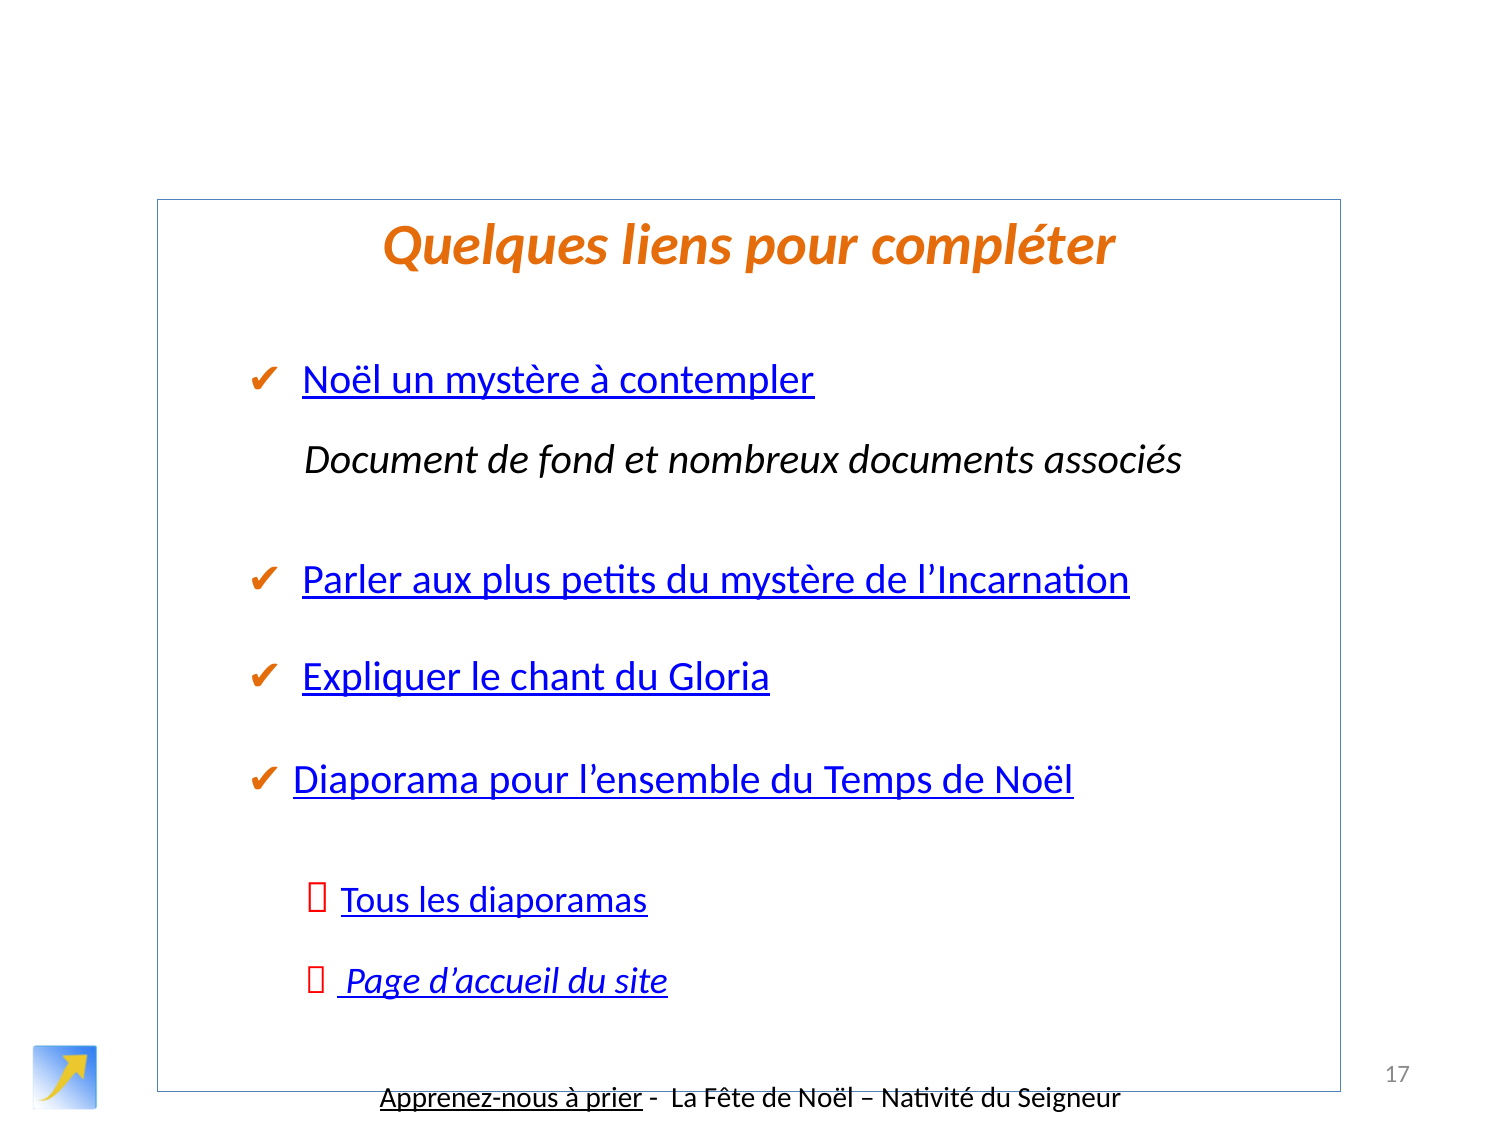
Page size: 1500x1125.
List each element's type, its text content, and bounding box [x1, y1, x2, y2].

slide_number 17 [1137, 1042, 1425, 1103]
text_box Apprenez-nous à prier - La Fête de Noël – Nativité du Seigneur [364, 1070, 1137, 1121]
text_box Quelques liens pour compléter ✔ Noël un mystère à contempler Document de fond et nombreux documents associés ✔ Parler aux plus petits du mystère de l’Incarnation ✔ Expliquer le chant du Gloria ✔ Diaporama pour l’ensemble du Temps de Noël  Tous les diaporamas  Page d’accueil du site [157, 199, 1341, 1092]
picture [29, 1041, 101, 1113]
